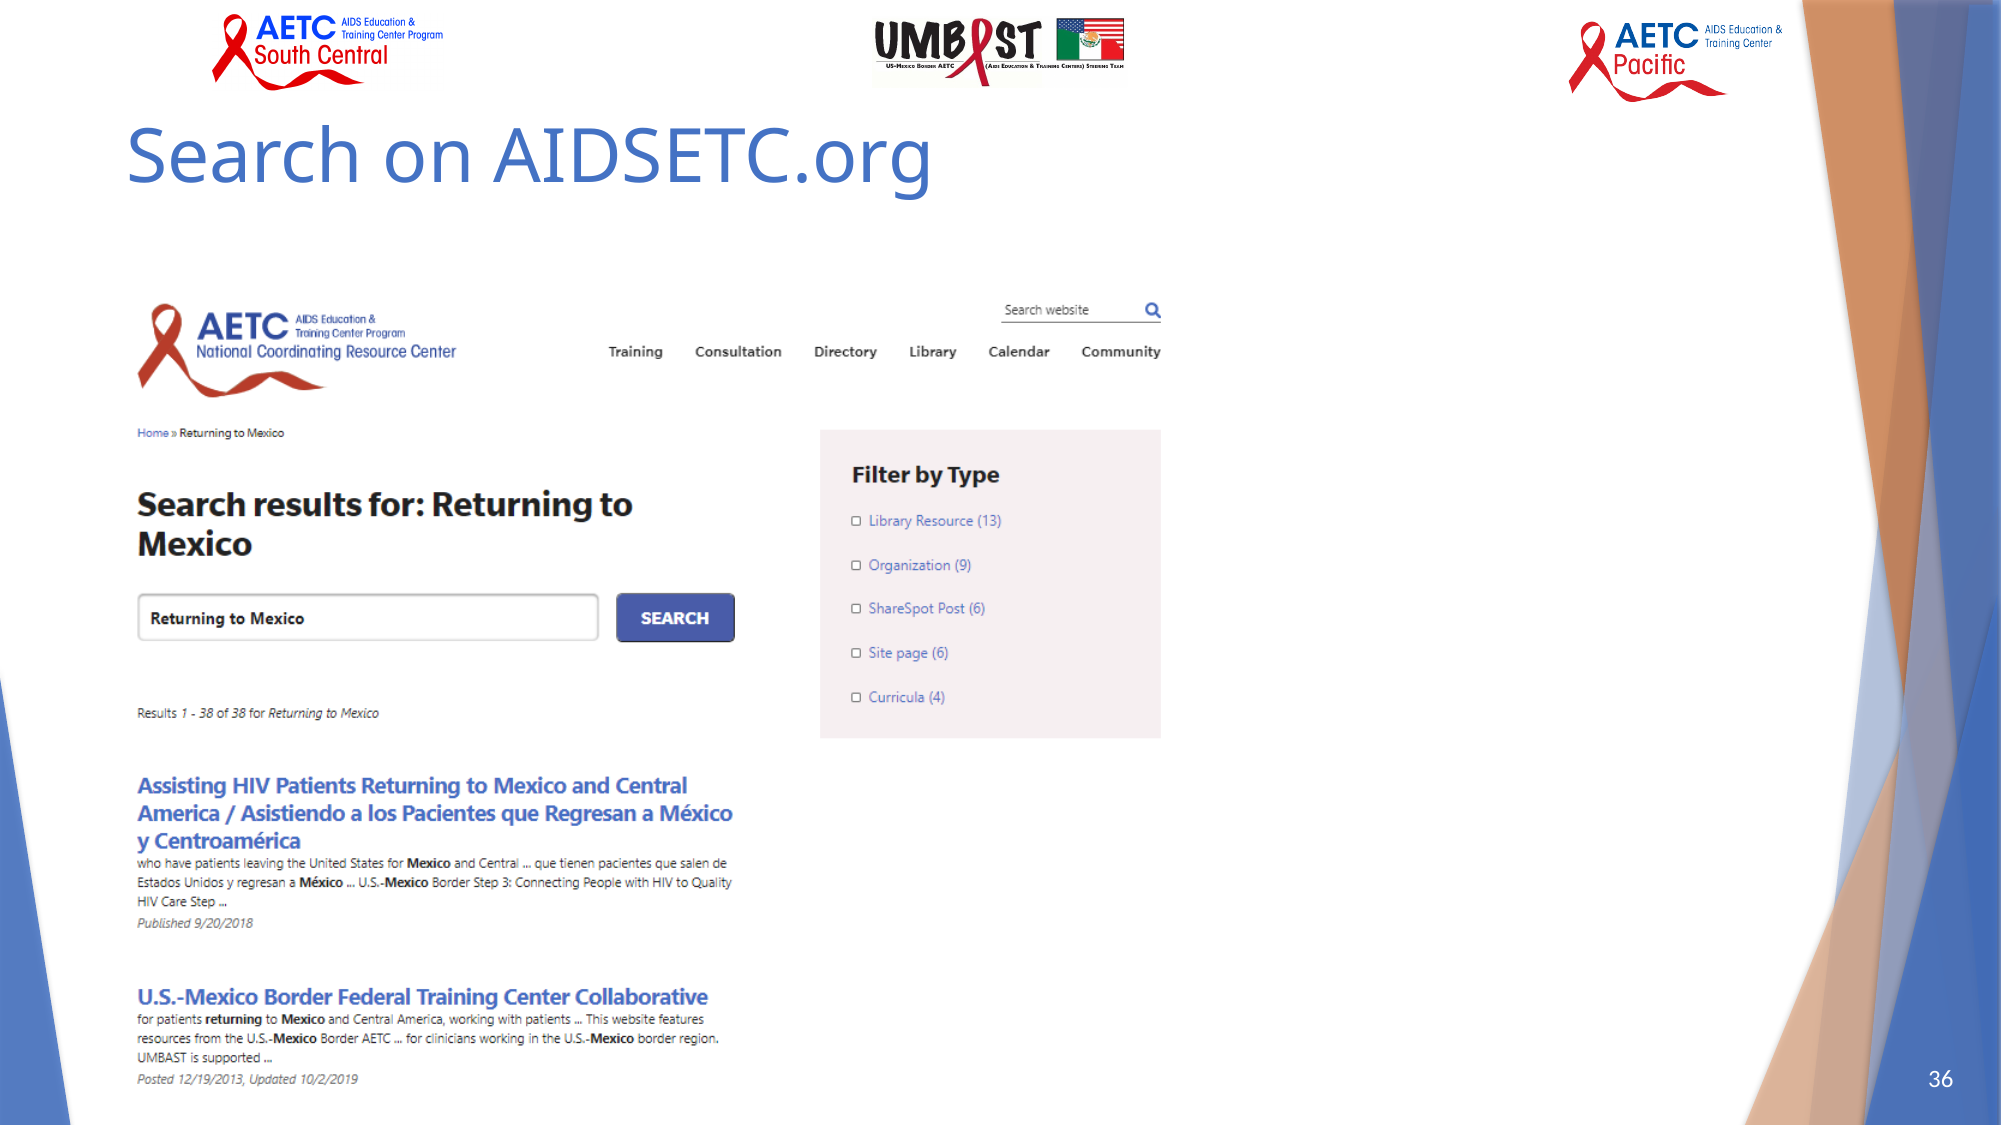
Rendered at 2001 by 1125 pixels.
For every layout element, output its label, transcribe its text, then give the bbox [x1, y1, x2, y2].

slide_number 36 [1856, 1047, 1969, 1108]
picture [872, 16, 1128, 88]
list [93, 298, 1198, 1109]
title Search on AIDSETC.org [111, 99, 1522, 317]
picture [1566, 13, 1784, 109]
picture [212, 13, 444, 91]
